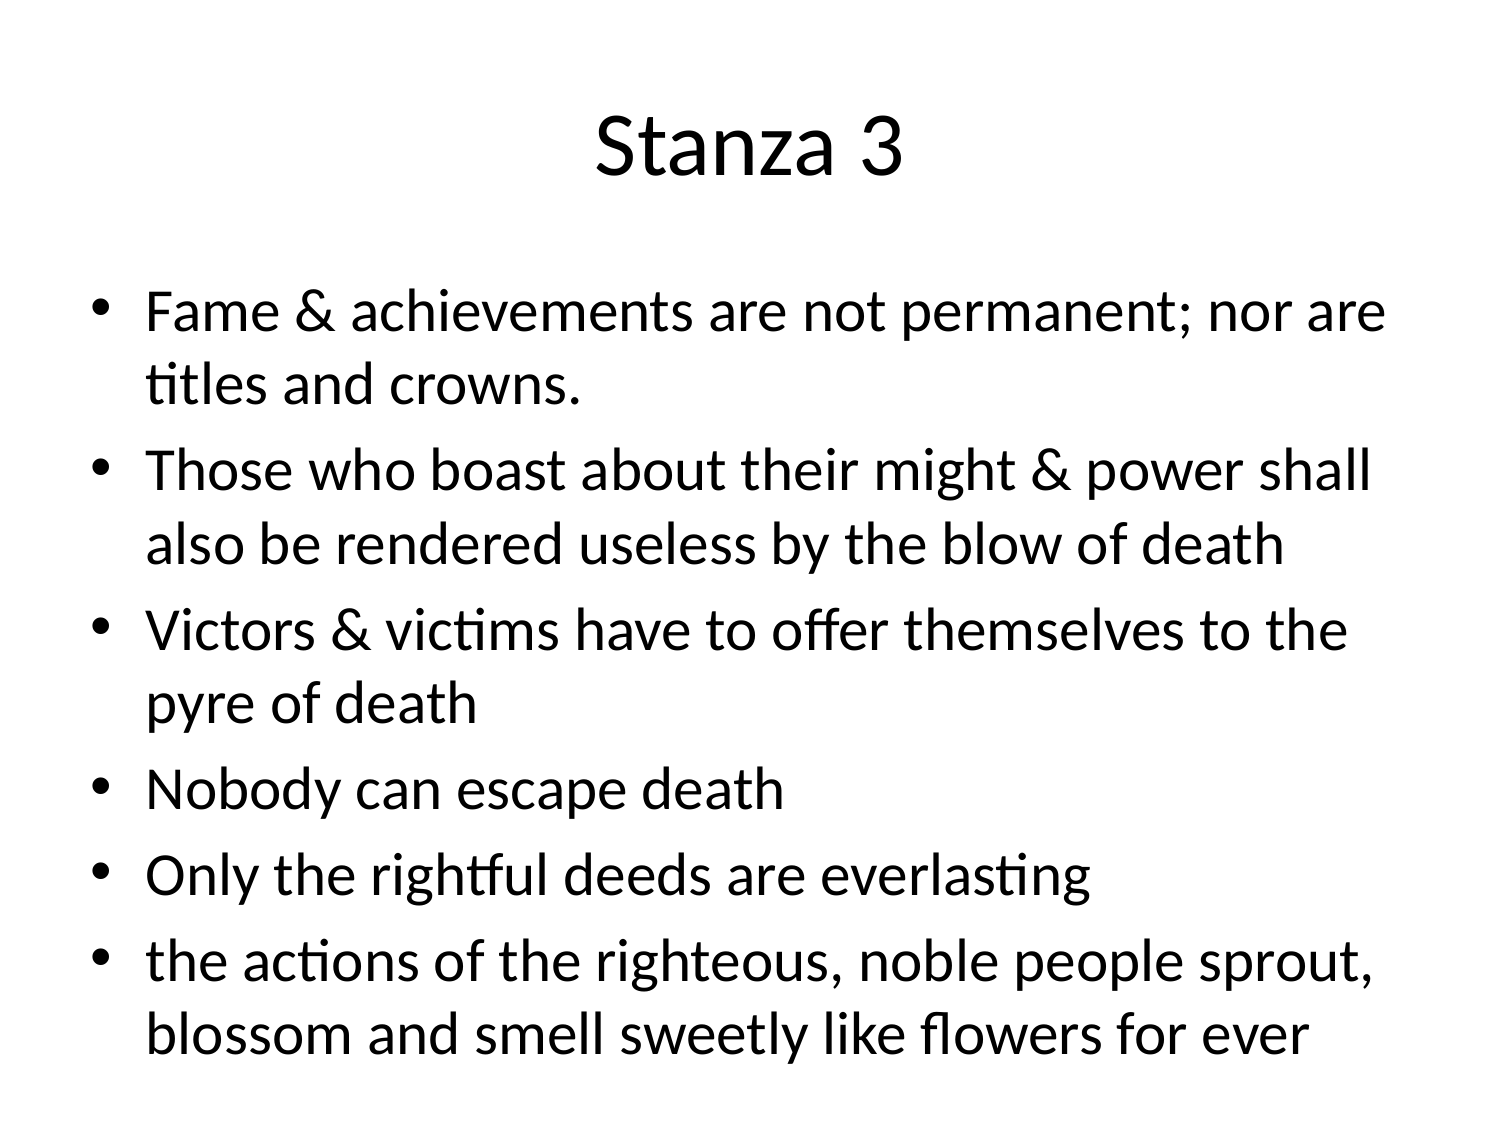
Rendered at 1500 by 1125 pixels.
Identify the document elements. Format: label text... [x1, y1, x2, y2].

title Stanza 3 [75, 45, 1425, 233]
list Fame & achievements are not permanent; nor are titles and crowns. Those who boast about their might & power shall also be rendered useless by the blow of death Victors & victims have to offer themselves to the pyre of death Nobody can escape death Only the rightful deeds are everlasting the actions of the righteous, noble people sprout, blossom and smell sweetly like flowers for ever [75, 262, 1425, 1088]
